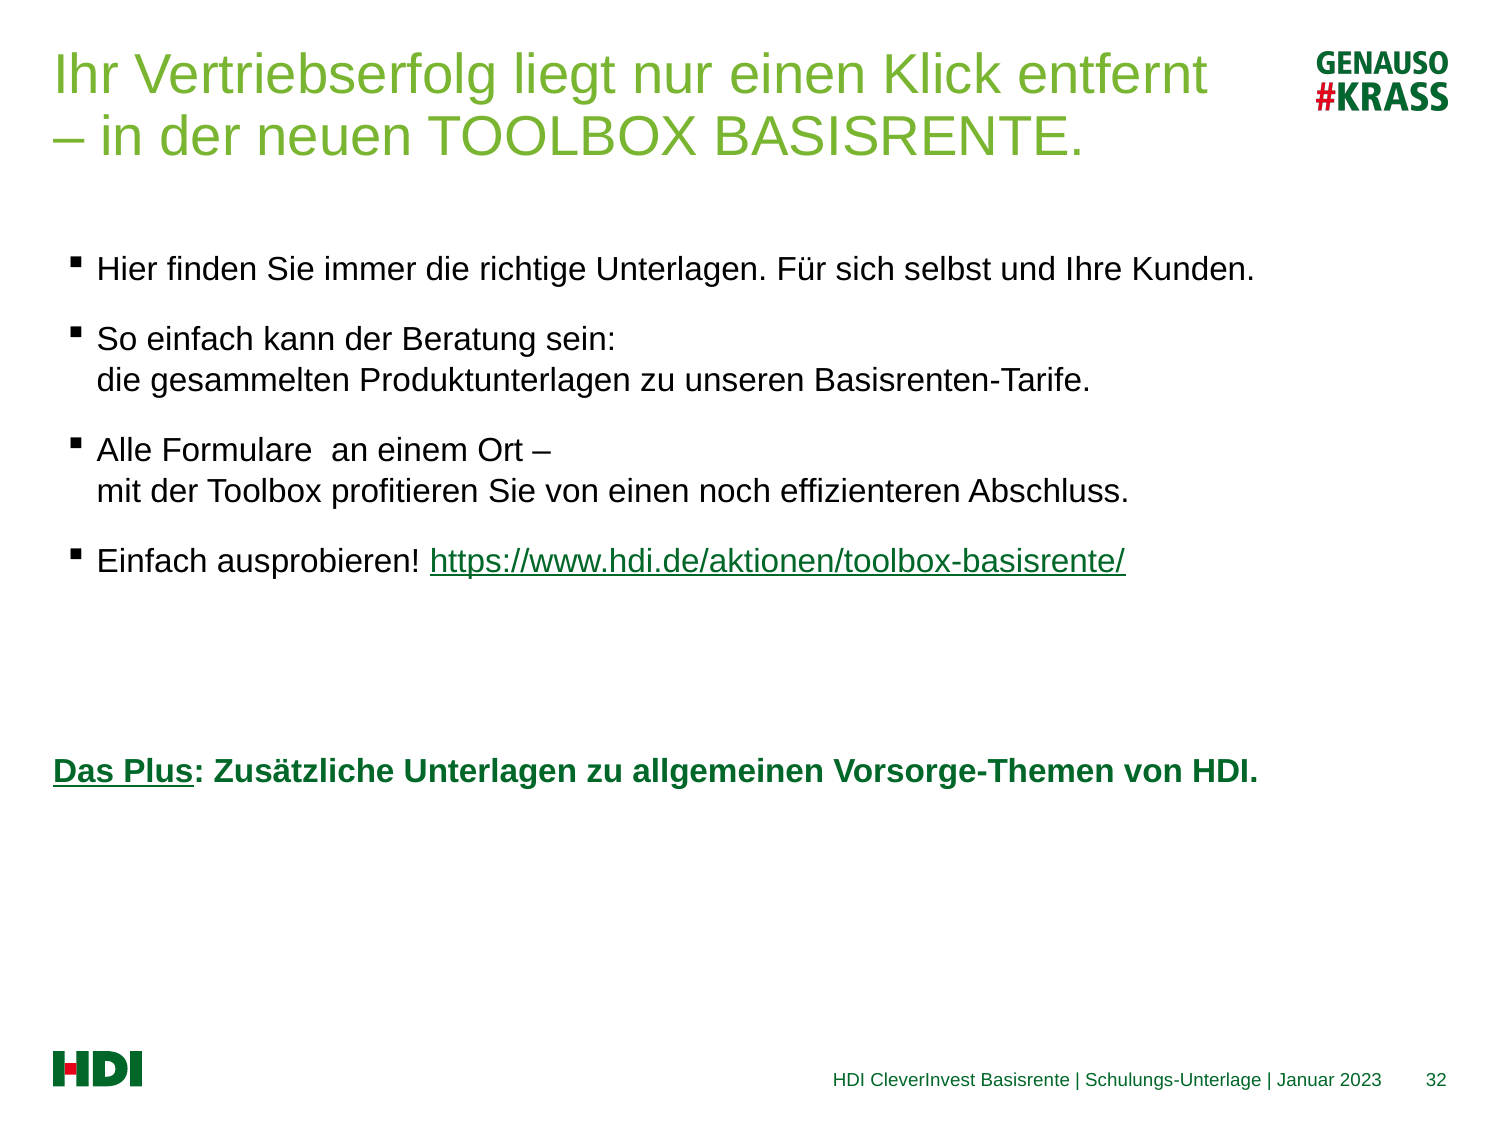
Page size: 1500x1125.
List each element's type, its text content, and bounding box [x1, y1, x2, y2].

slide_number 32 [1393, 1067, 1447, 1091]
picture [1316, 51, 1449, 111]
title Ihr Vertriebserfolg liegt nur einen Klick entfernt – in der neuen TOOLBOX BASISRENTE. [53, 42, 1447, 173]
text_box Hier finden Sie immer die richtige Unterlagen. Für sich selbst und Ihre Kunden. So einfach kann der Beratung sein: die gesammelten Produktunterlagen zu unseren Basisrenten-Tarife. Alle Formulare an einem Ort – mit der Toolbox profitieren Sie von einen noch effizienteren Abschluss. Einfach ausprobieren! https://www.hdi.de/aktionen/toolbox-basisrente/ [53, 238, 1447, 1018]
footer HDI CleverInvest Basisrente | Schulungs-Unterlage | Januar 2023 [206, 1067, 1382, 1091]
